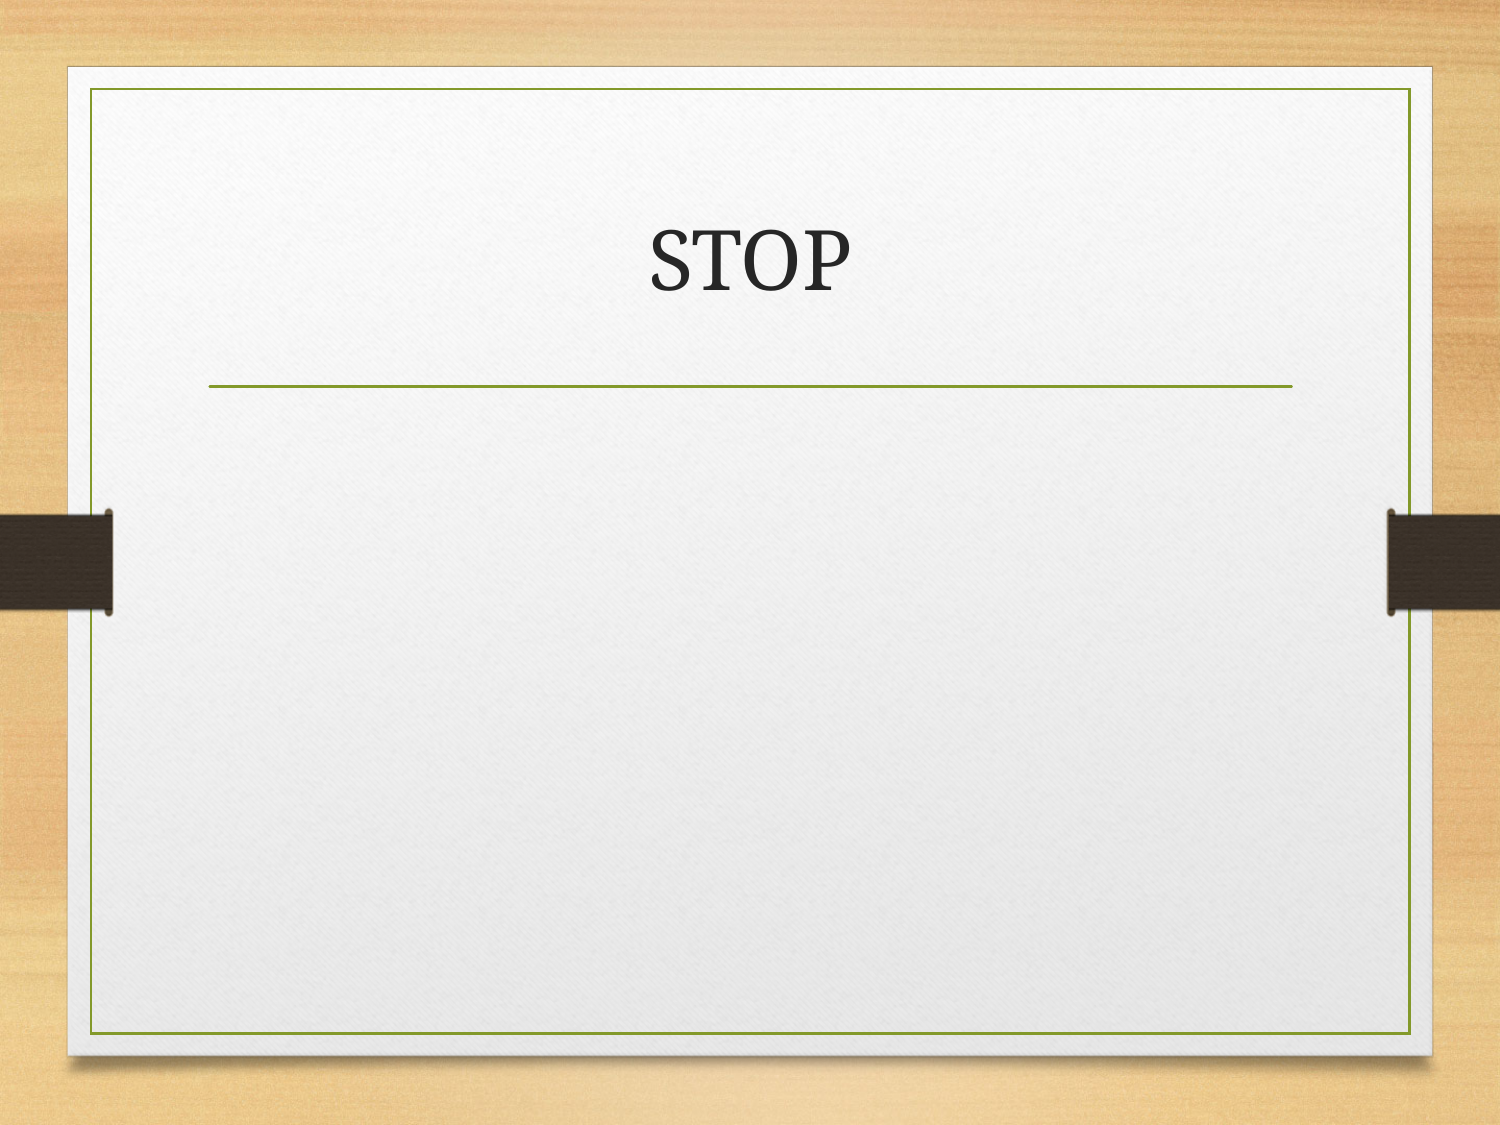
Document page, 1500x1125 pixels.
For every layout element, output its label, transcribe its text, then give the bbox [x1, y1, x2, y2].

picture [0, 0, 1500, 1125]
title STOP [193, 150, 1309, 365]
